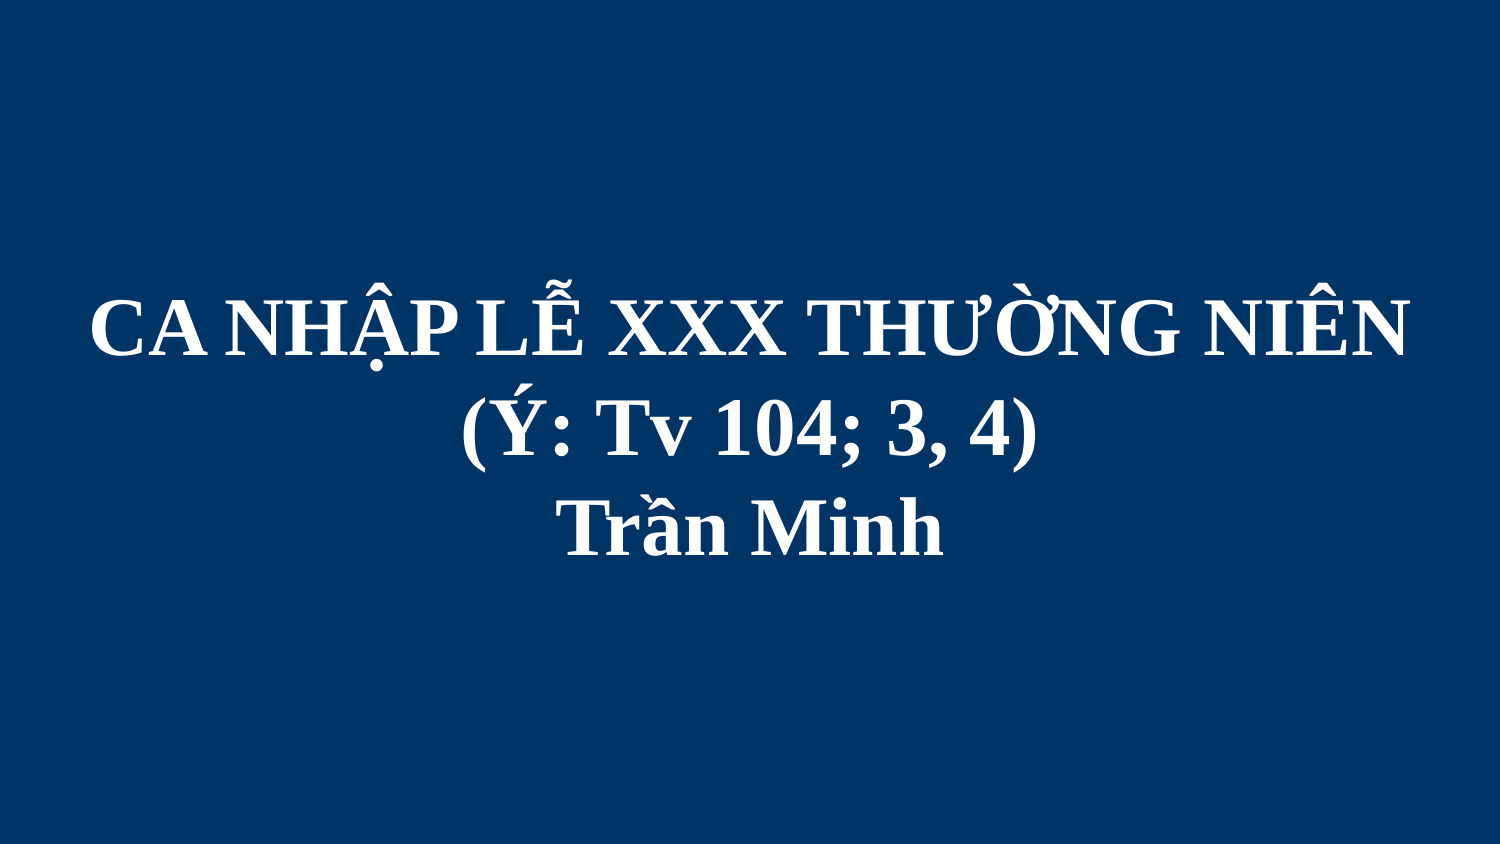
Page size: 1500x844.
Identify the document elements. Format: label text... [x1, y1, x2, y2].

title CA NHẬP LỄ XXX THƯỜNG NIÊN (Ý: Tv 104; 3, 4) Trần Minh [0, 0, 1500, 844]
